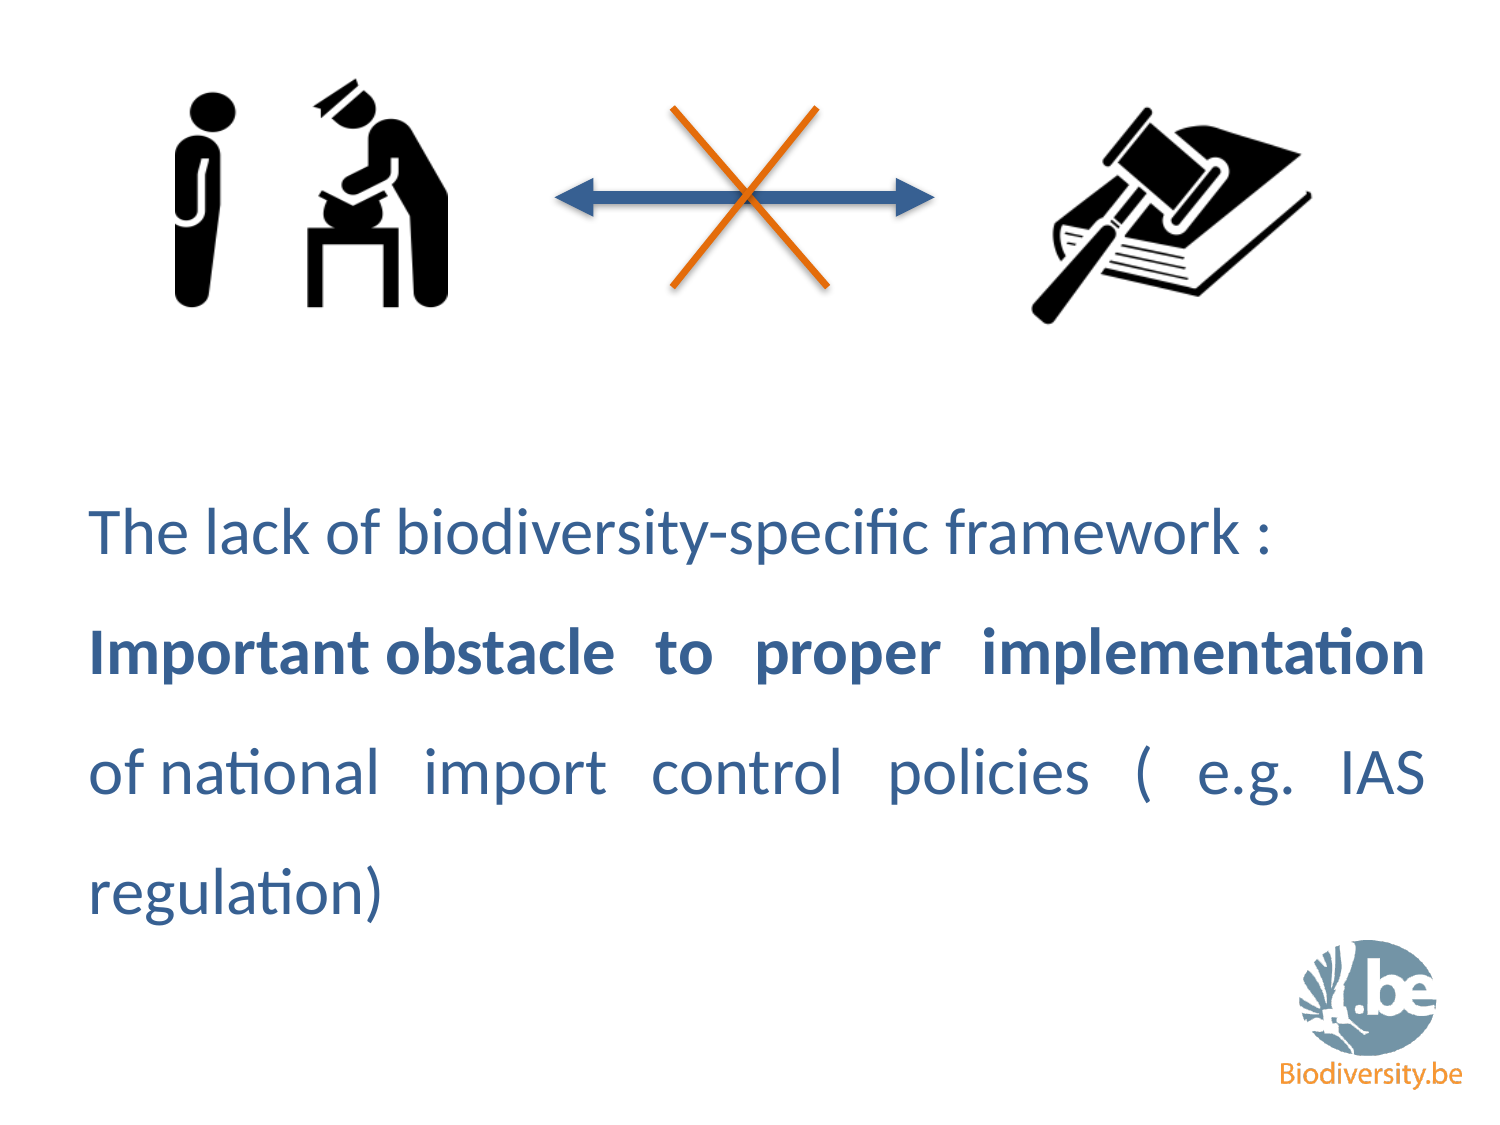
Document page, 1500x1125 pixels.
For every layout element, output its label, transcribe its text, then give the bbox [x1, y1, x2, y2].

picture [175, 74, 448, 312]
picture [1281, 940, 1462, 1090]
text_box The lack of biodiversity-specific framework : Important obstacle to proper implementation of national import control policies ( e.g. IAS regulation) [74, 440, 1443, 935]
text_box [672, 107, 828, 288]
picture [1030, 74, 1315, 358]
